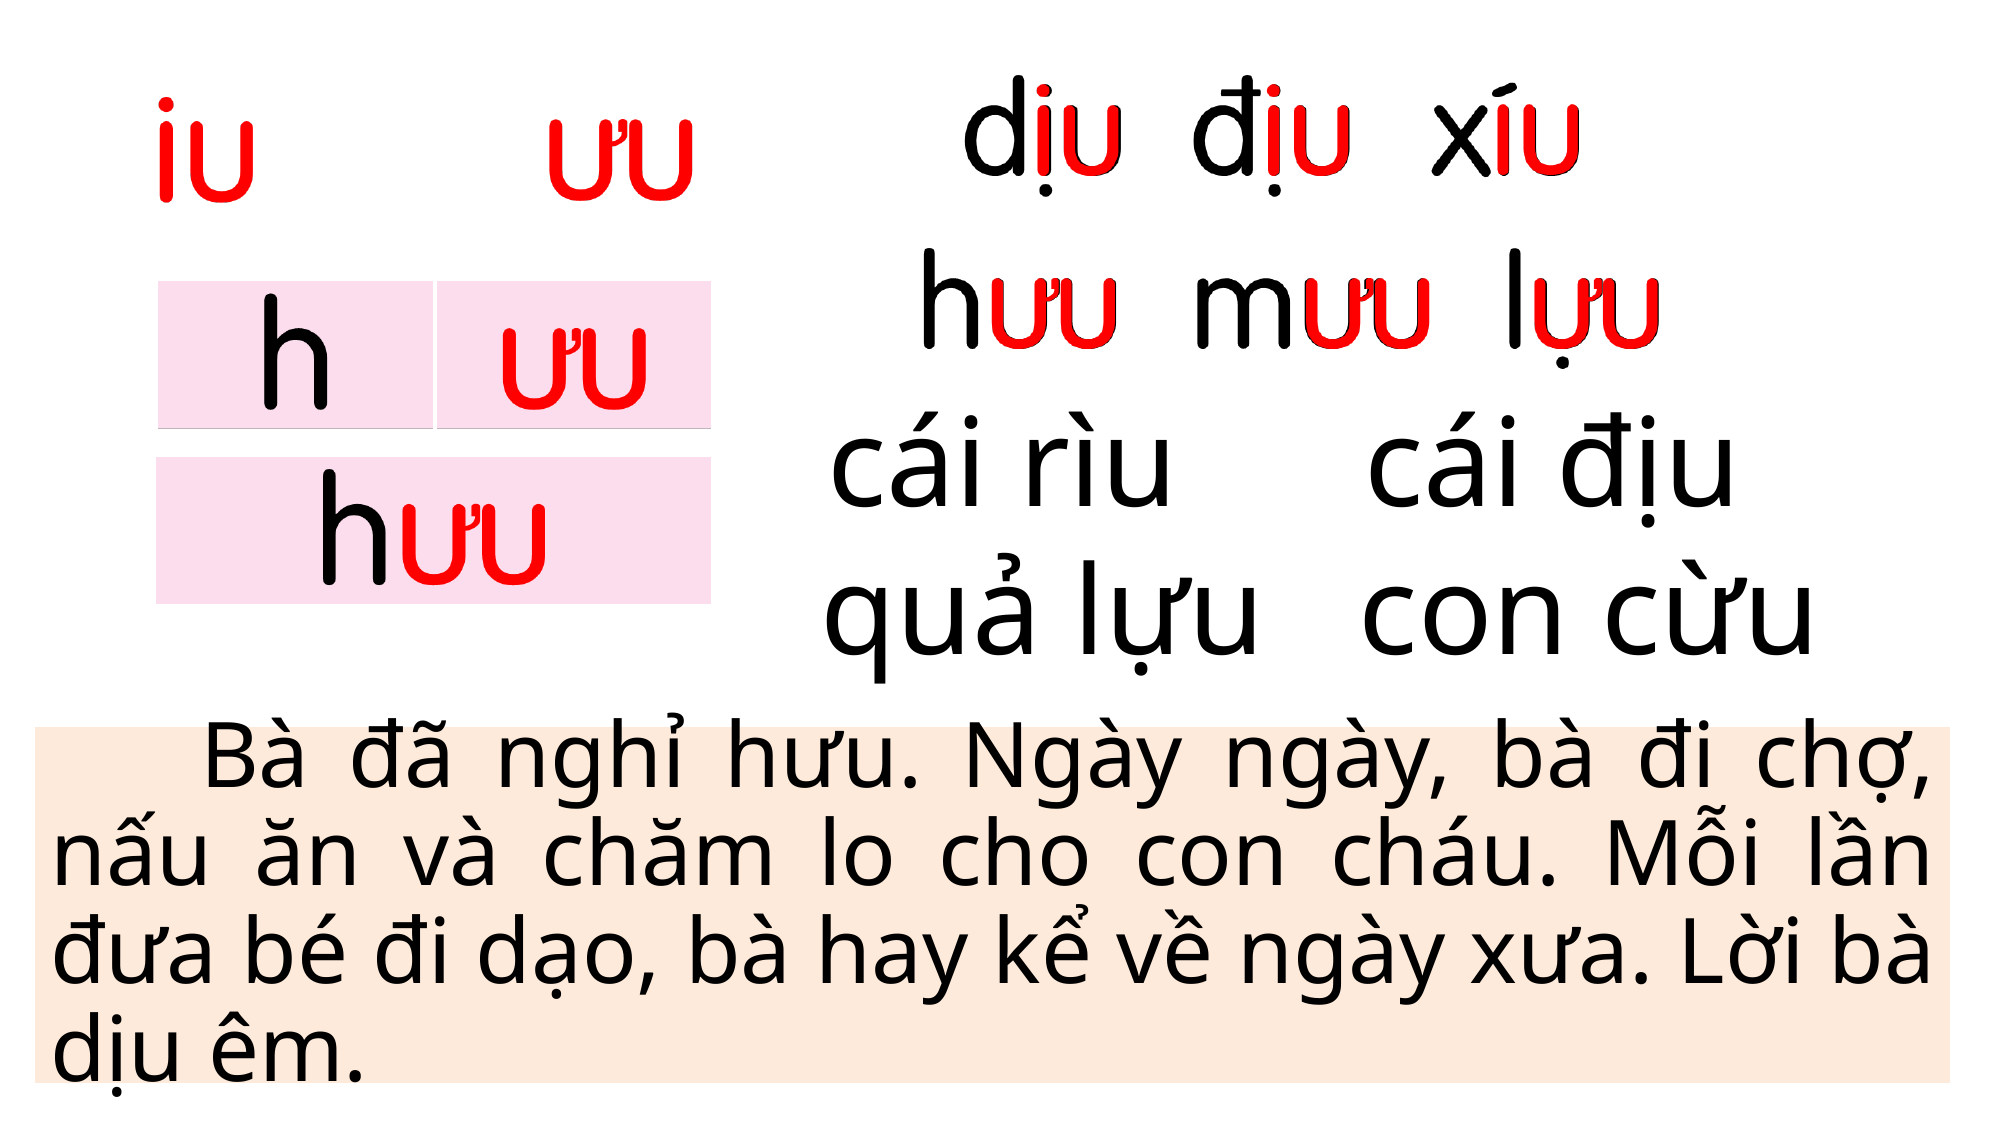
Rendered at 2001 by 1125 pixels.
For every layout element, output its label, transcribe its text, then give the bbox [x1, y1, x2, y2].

text_box cái rìu [795, 413, 1247, 521]
picture [61, 6, 790, 704]
text_box con cừu [1380, 544, 1926, 686]
text_box Bà đã nghỉ hưu. Ngày ngày, bà đi chợ, nấu ăn và chăm lo cho con cháu. Mỗi lần đưa bé đi dạo, bà hay kể về ngày xưa. Lời bà dịu êm. [35, 727, 1950, 1083]
text_box cái địu [1216, 396, 1889, 538]
text_box quả lựu [795, 544, 1380, 686]
picture [881, 6, 1743, 452]
